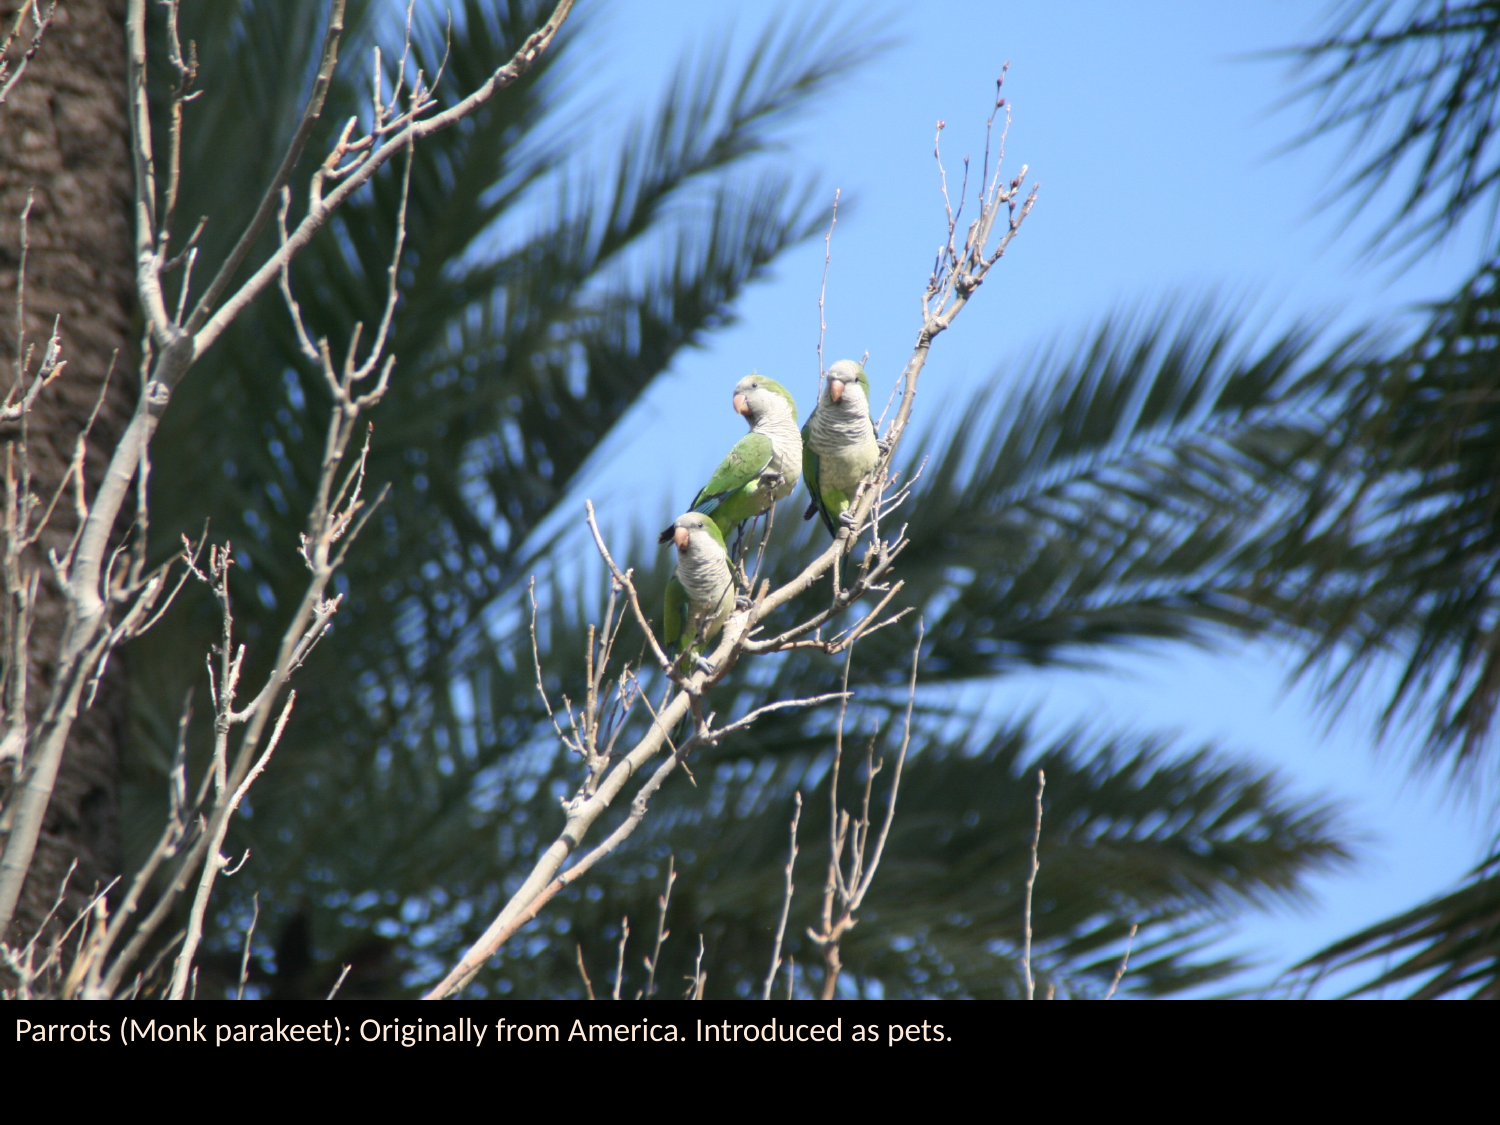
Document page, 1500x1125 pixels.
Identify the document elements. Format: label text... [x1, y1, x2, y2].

picture [0, 0, 1500, 1001]
text_box Parrots (Monk parakeet): Originally from America. Introduced as pets. [0, 1007, 1500, 1056]
